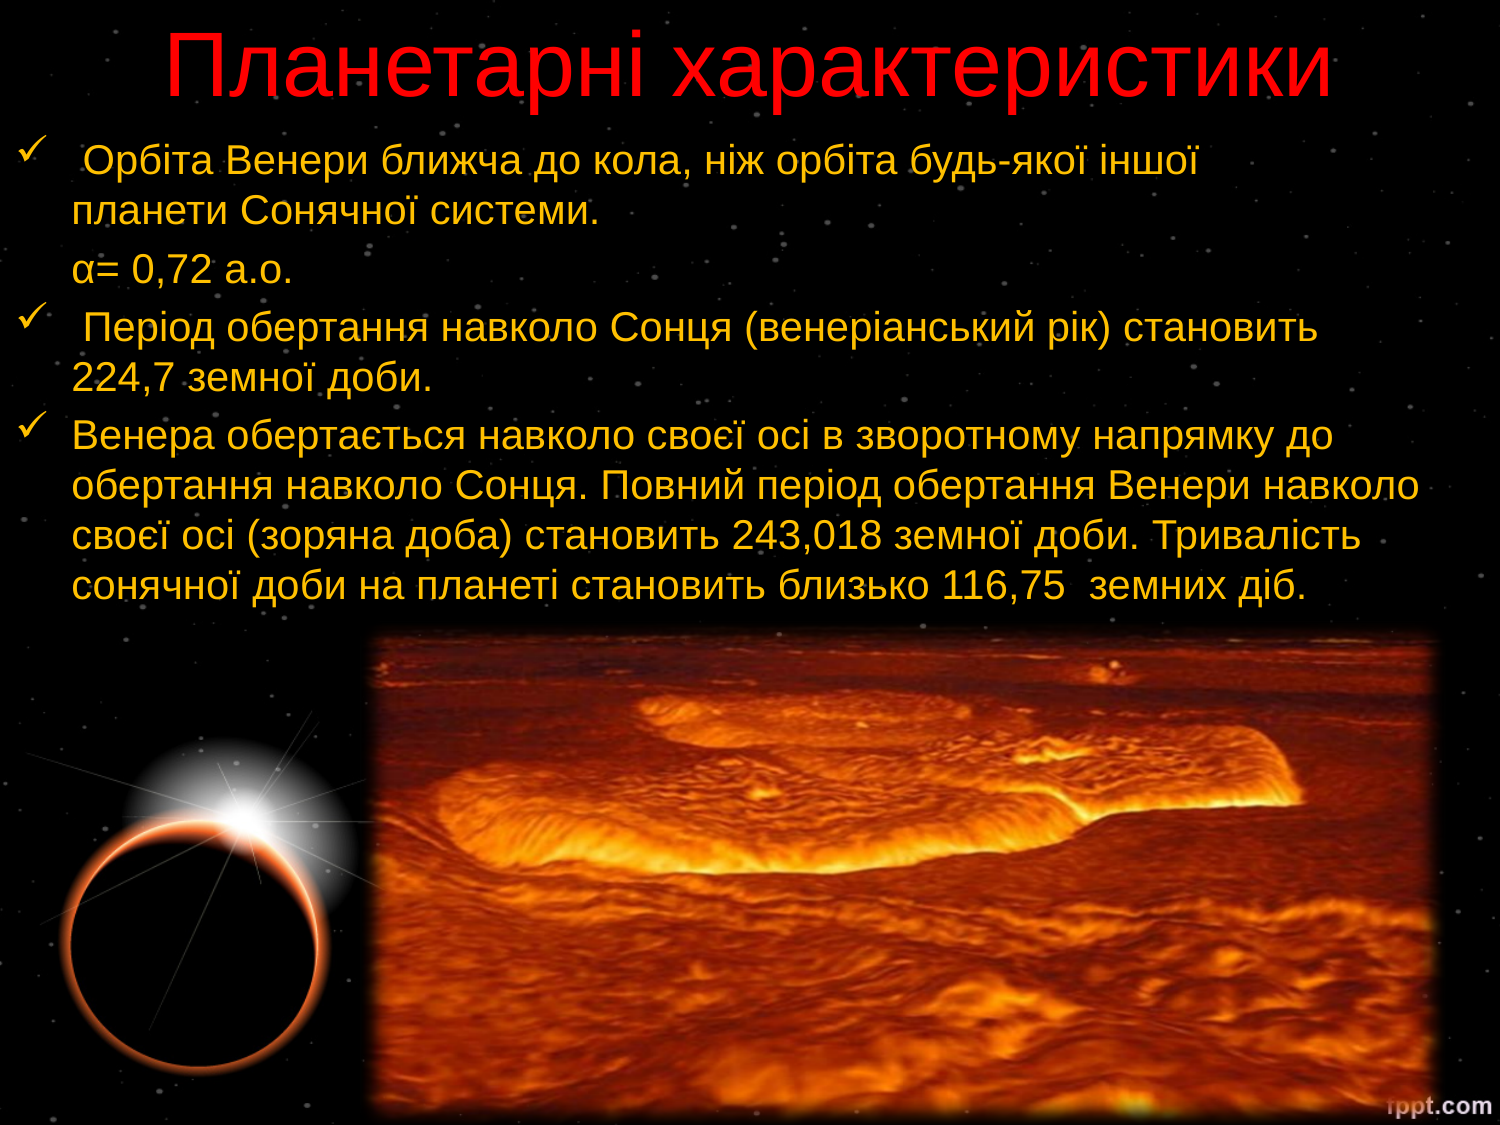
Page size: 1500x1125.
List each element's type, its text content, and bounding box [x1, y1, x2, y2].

picture [0, 0, 1500, 1125]
list Орбіта Венери ближча до кола, ніж орбіта будь-якої іншої планети Сонячної системи. α= 0,72 а.о. Період обертання навколо Сонця (венеріанський рік) становить 224,7 земної доби. Венера обертається навколо своєї осі в зворотному напрямку до обертання навколо Сонця. Повний період обертання Венери навколо своєї осі (зоряна доба) становить 243,018 земної доби. Тривалість сонячної доби на планеті становить близько 116,75 земних діб. [0, 125, 1448, 705]
title Планетарні характеристики [74, 44, 1426, 125]
